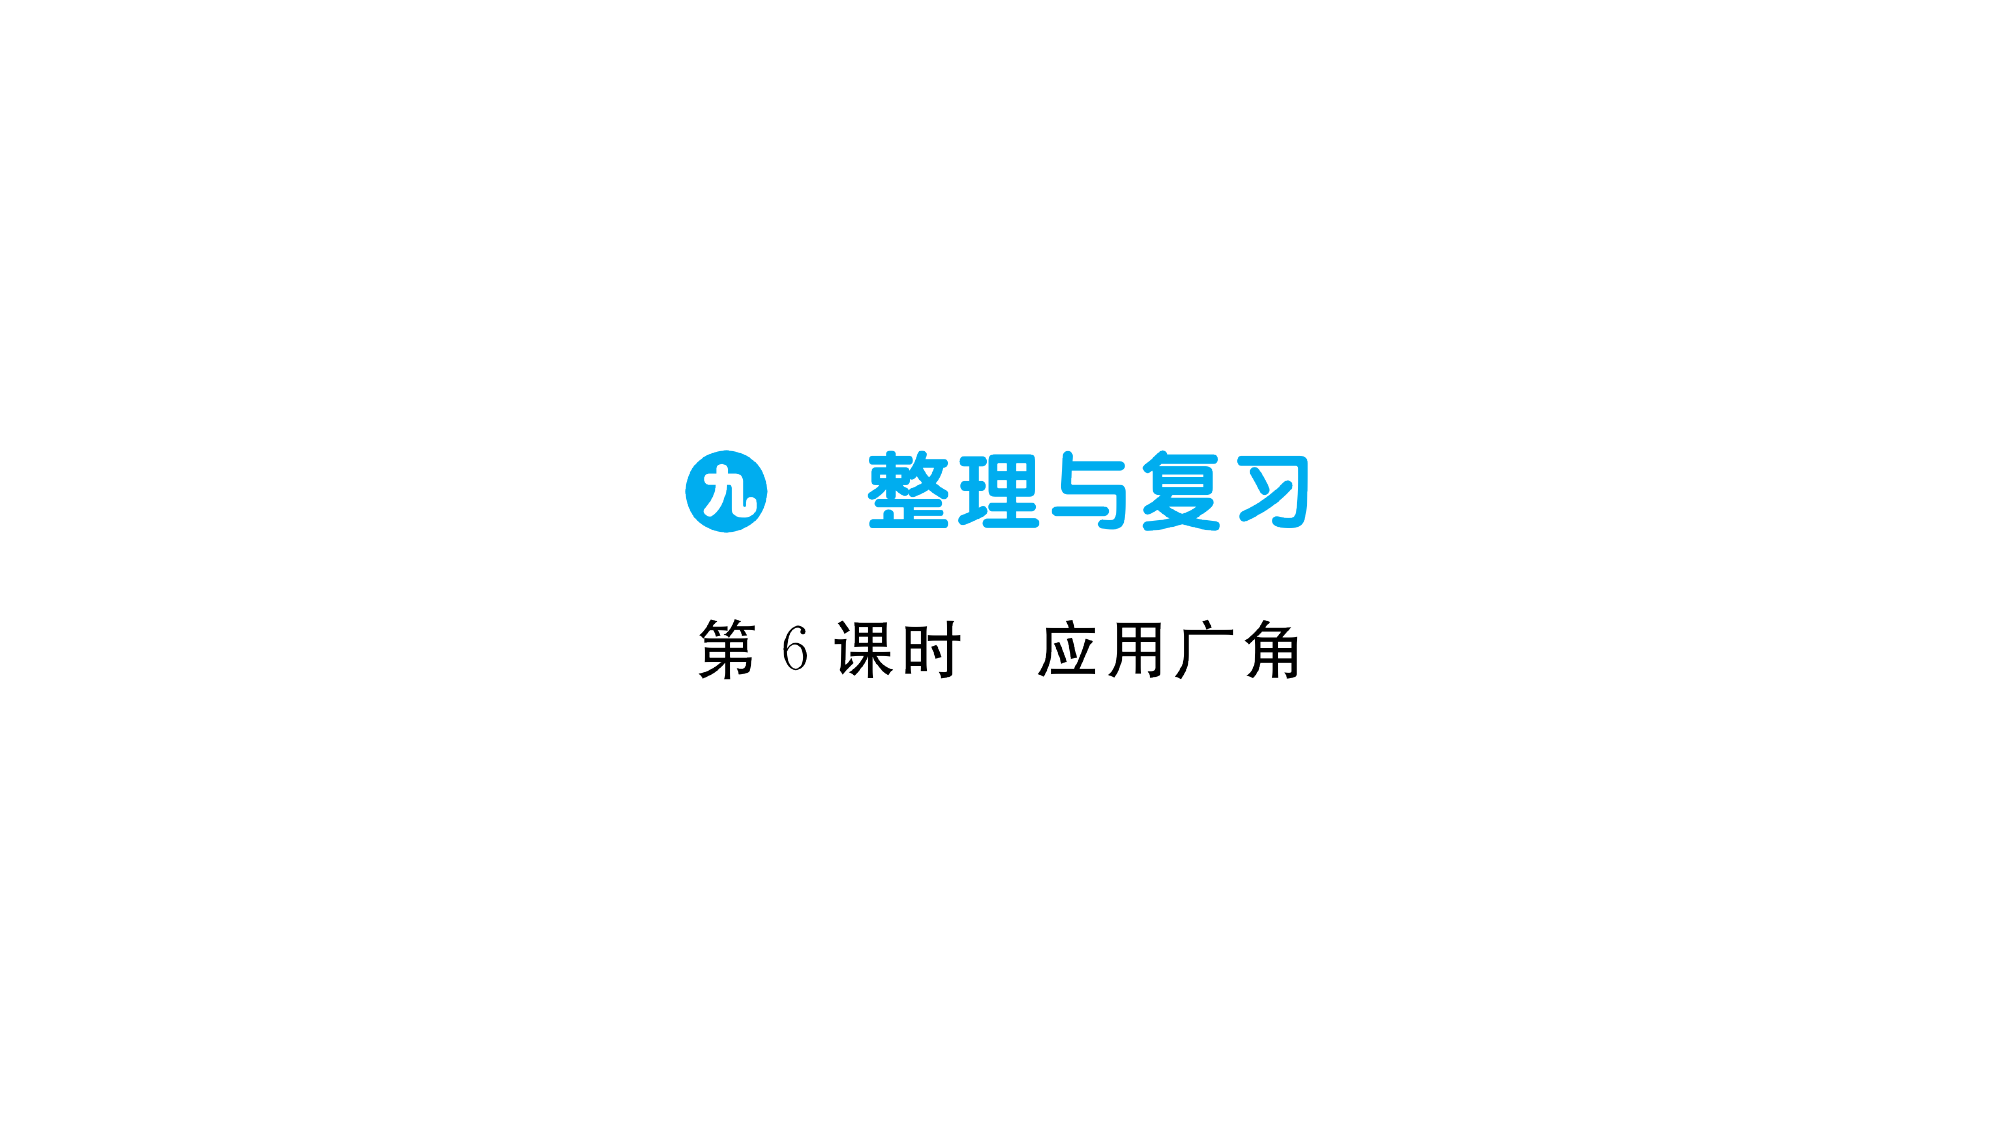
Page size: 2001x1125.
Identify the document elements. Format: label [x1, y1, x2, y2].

picture [694, 605, 1306, 689]
picture [681, 429, 1319, 546]
